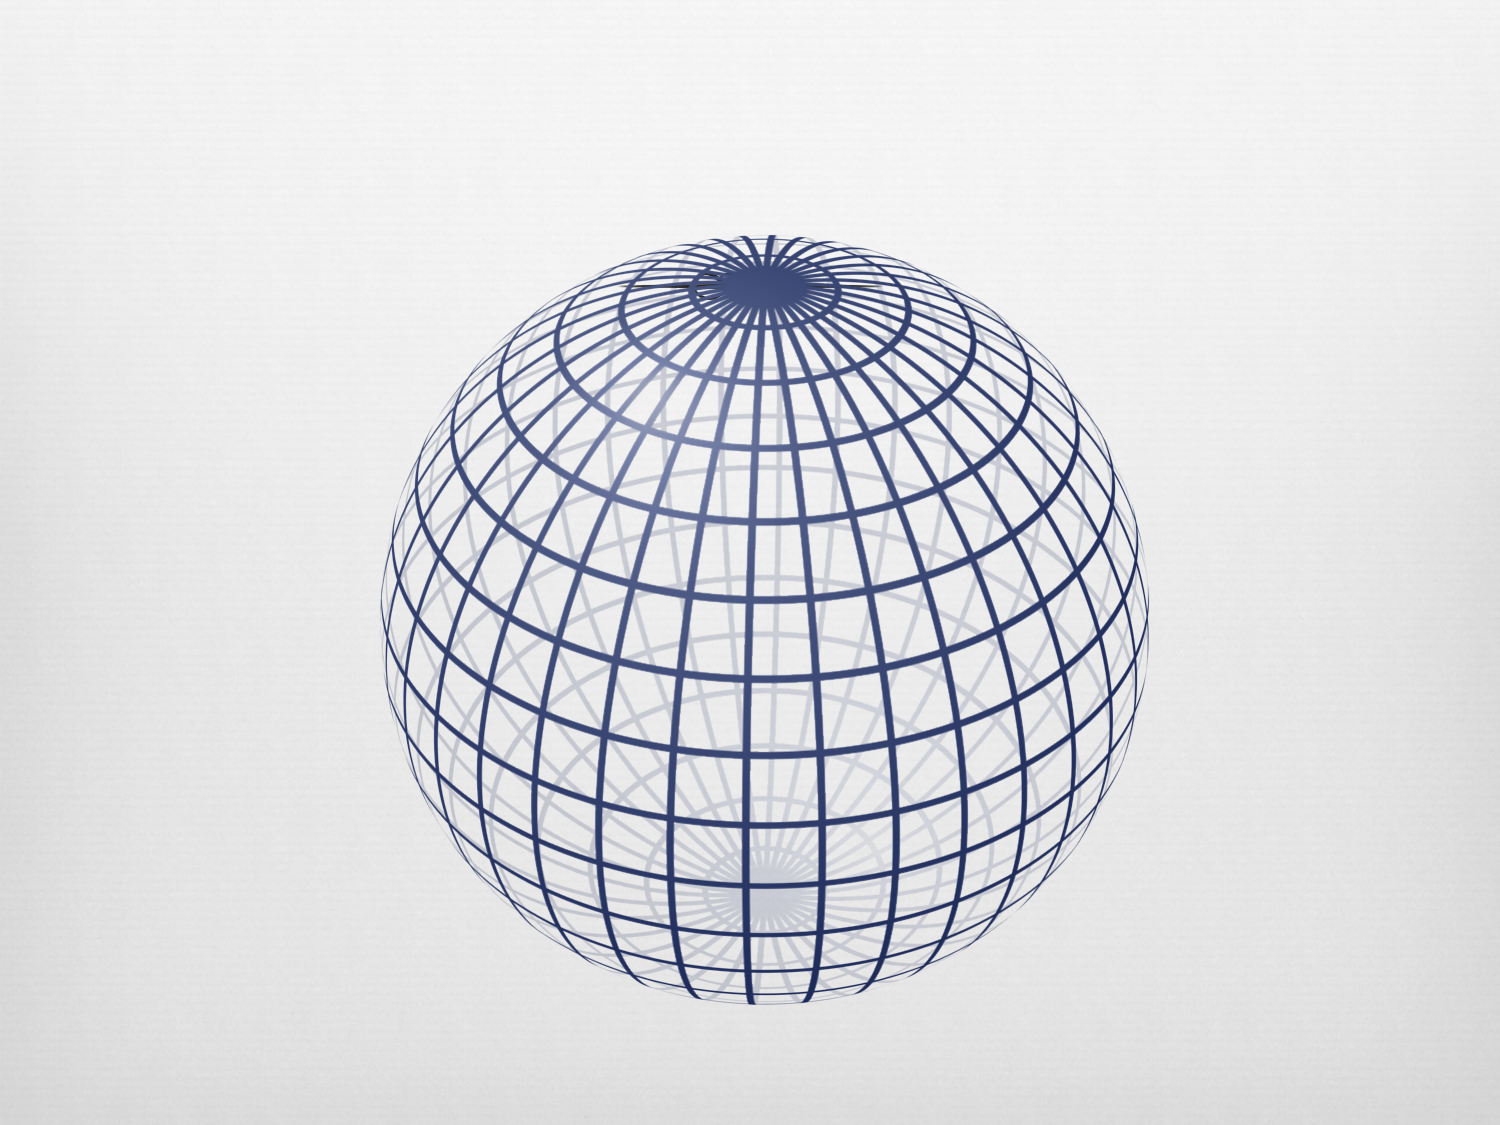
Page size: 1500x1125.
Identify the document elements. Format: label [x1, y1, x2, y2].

list [0, 235, 1500, 1006]
